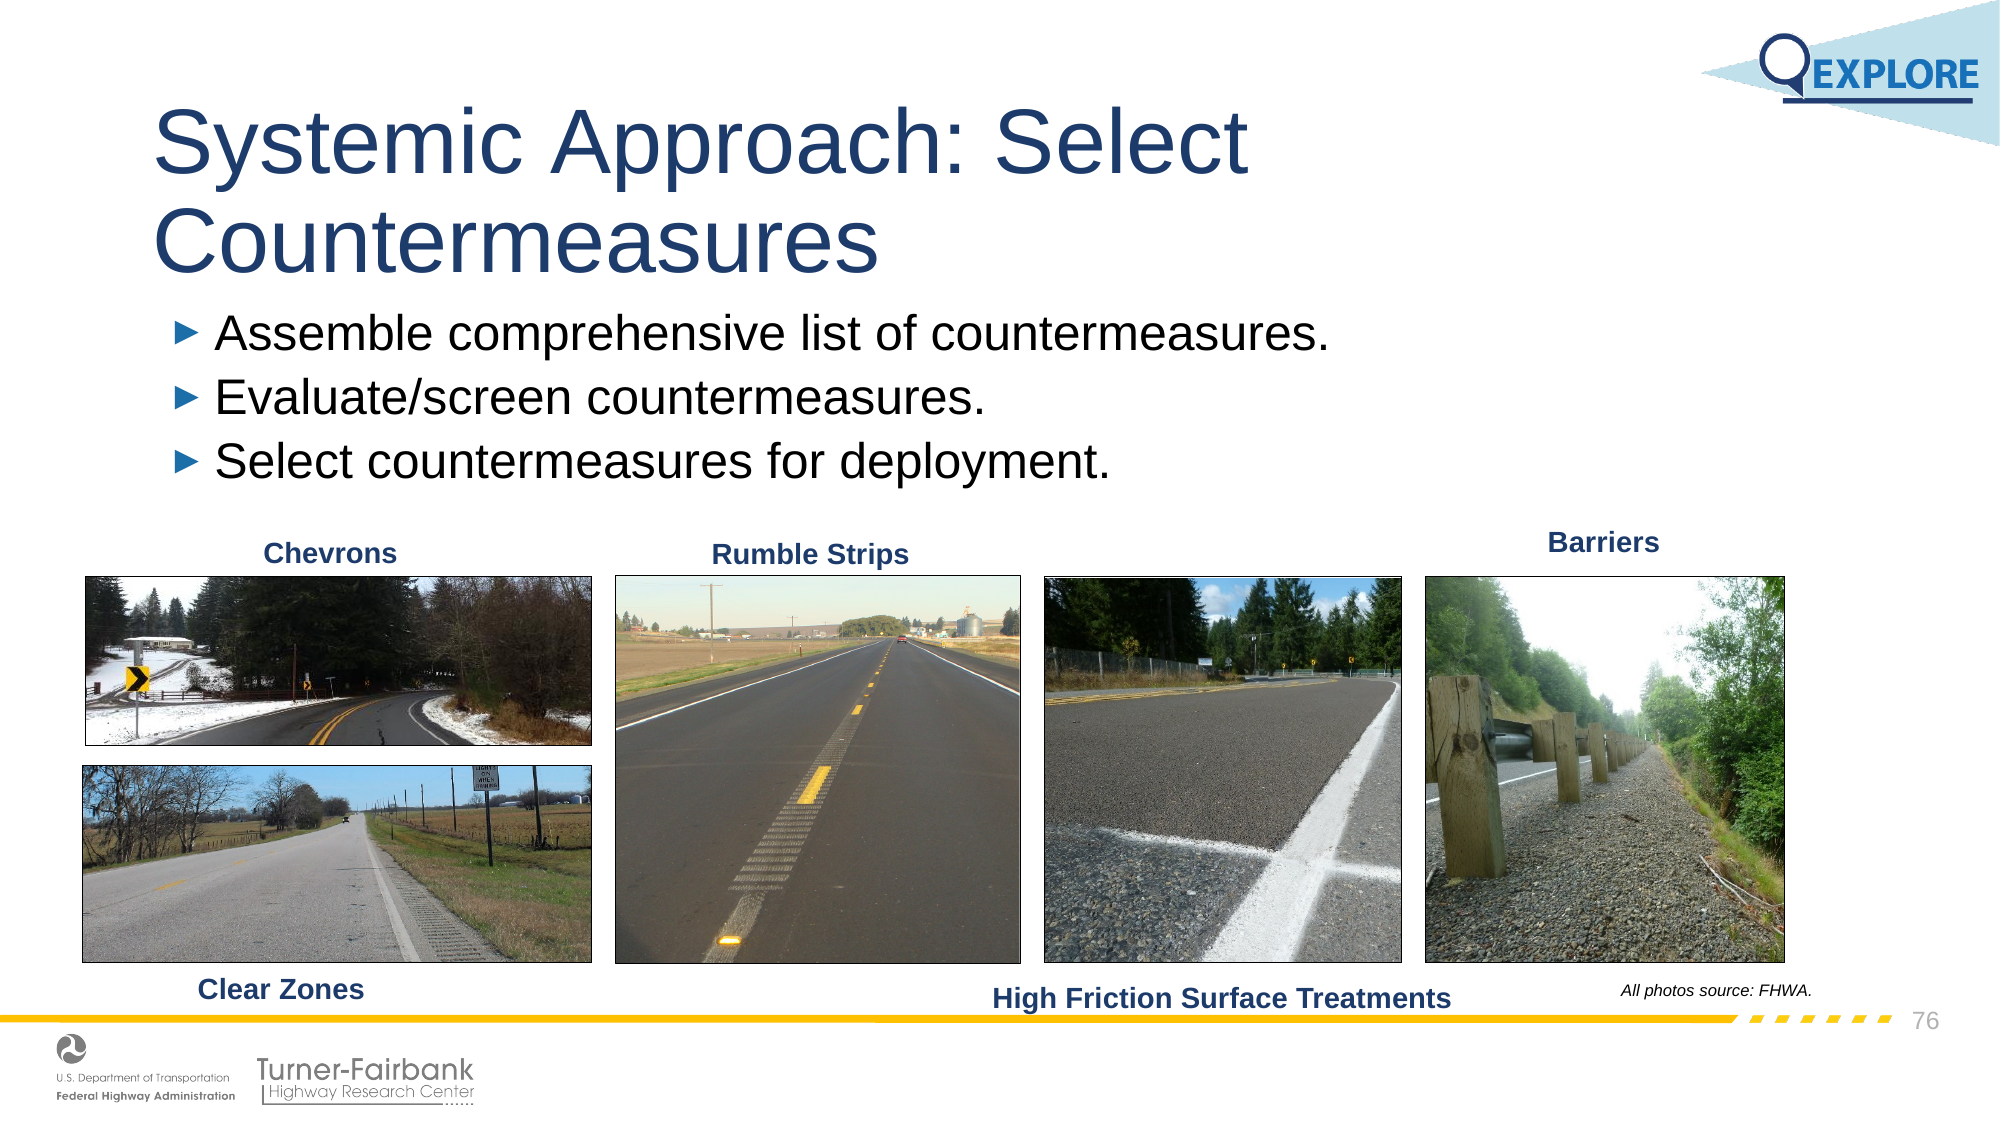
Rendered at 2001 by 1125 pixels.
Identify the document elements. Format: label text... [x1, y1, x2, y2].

text_box Rumble Strips [687, 527, 935, 576]
text_box Clear Zones [98, 963, 465, 1014]
text_box All photos source: FHWA. [1606, 972, 1828, 1008]
text_box Chevrons [77, 526, 584, 577]
picture [1425, 576, 1785, 963]
text_box Barriers [1425, 516, 1783, 566]
picture [616, 576, 1020, 963]
picture [85, 576, 592, 746]
text_box High Friction Surface Treatments [946, 972, 1499, 1022]
picture [1749, 1015, 1828, 1023]
picture [1043, 576, 1401, 963]
slide_number 76 [1828, 999, 1955, 1039]
picture [82, 765, 592, 963]
picture [1699, 0, 2000, 147]
title Systemic Approach: Select Countermeasures [137, 109, 1863, 278]
list Assemble comprehensive list of countermeasures. Evaluate/screen countermeasures. Select countermeasures for deployment. [77, 299, 1803, 528]
